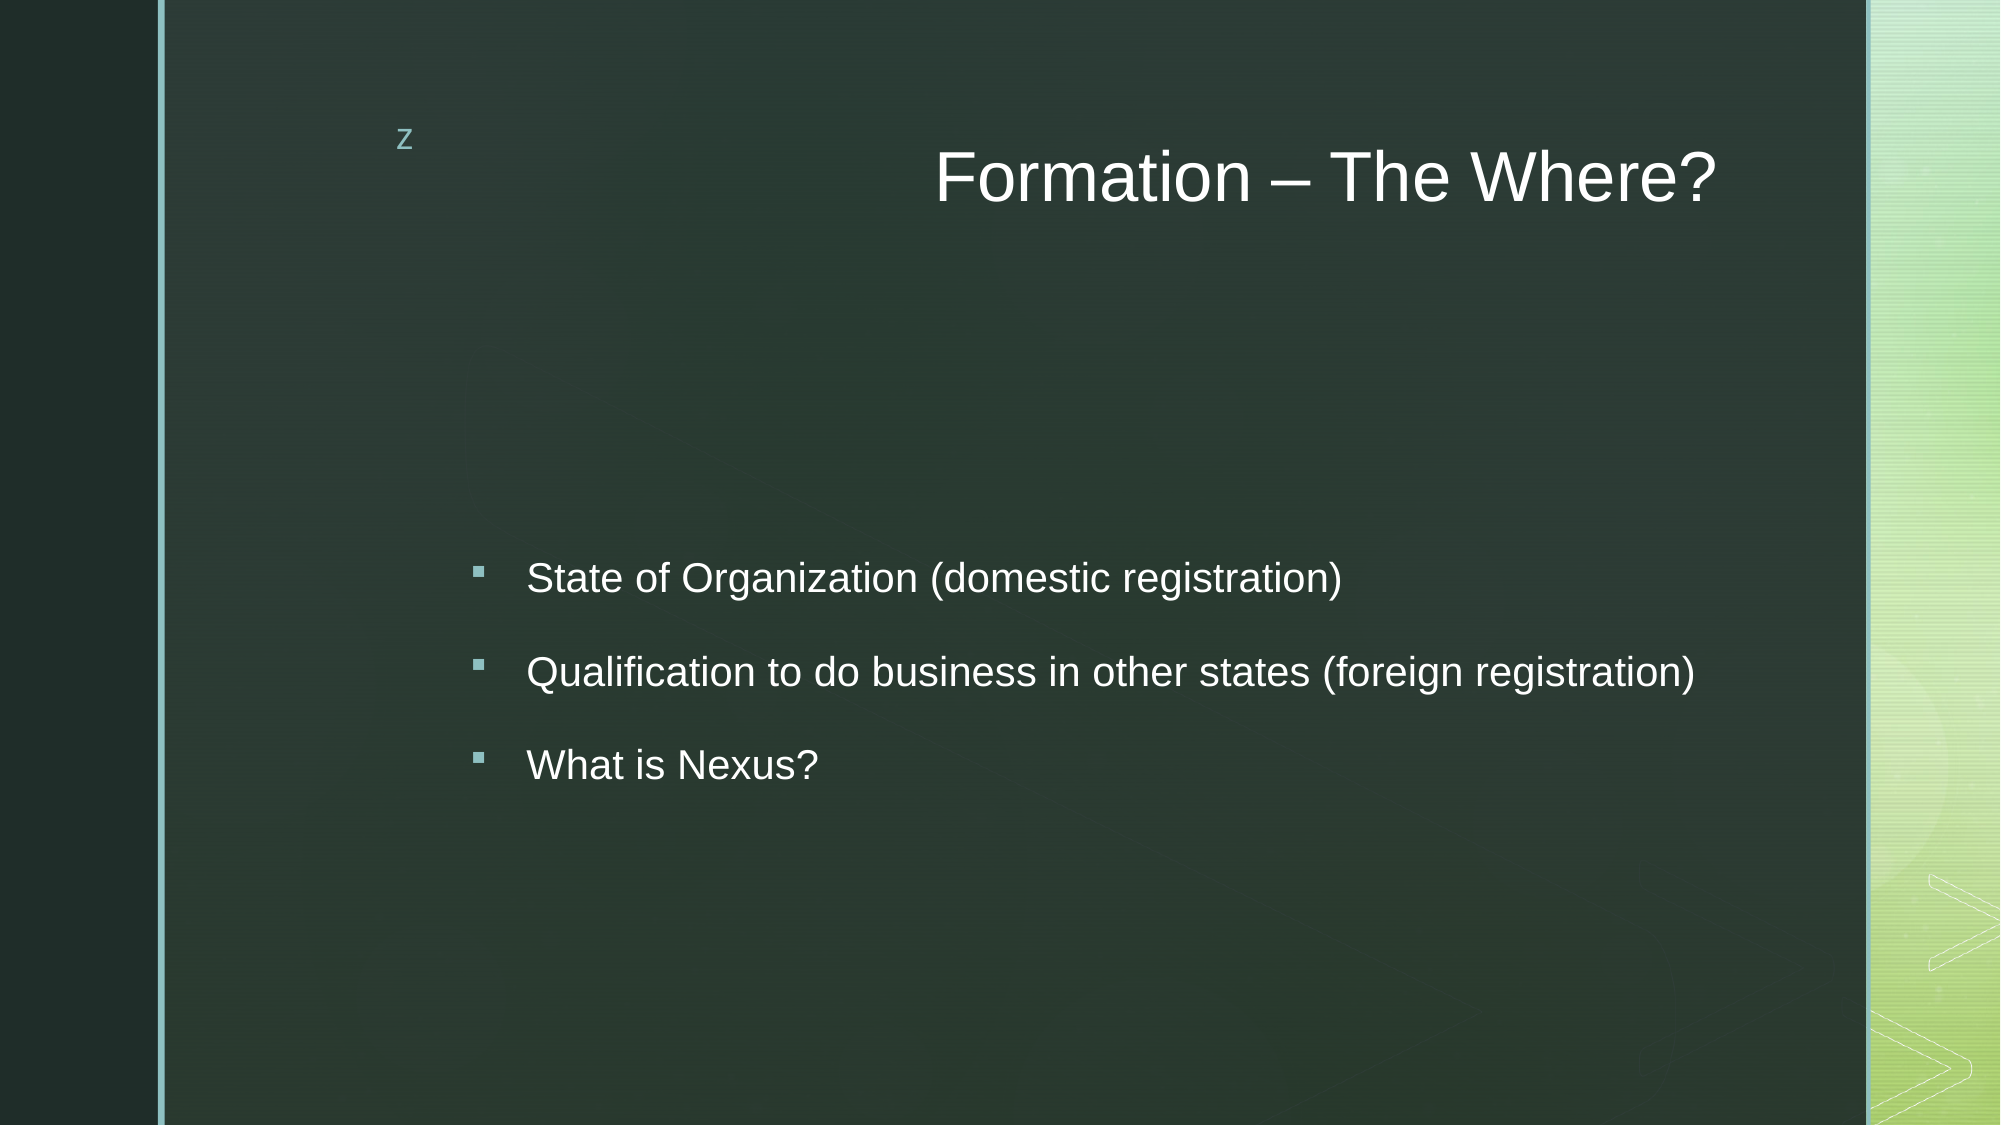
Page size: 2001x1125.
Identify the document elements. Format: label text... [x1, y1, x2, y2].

list State of Organization (domestic registration) Qualification to do business in other states (foreign registration) What is Nexus? [454, 336, 1734, 993]
title Formation – The Where? [428, 132, 1734, 310]
picture [1871, 0, 2001, 1125]
